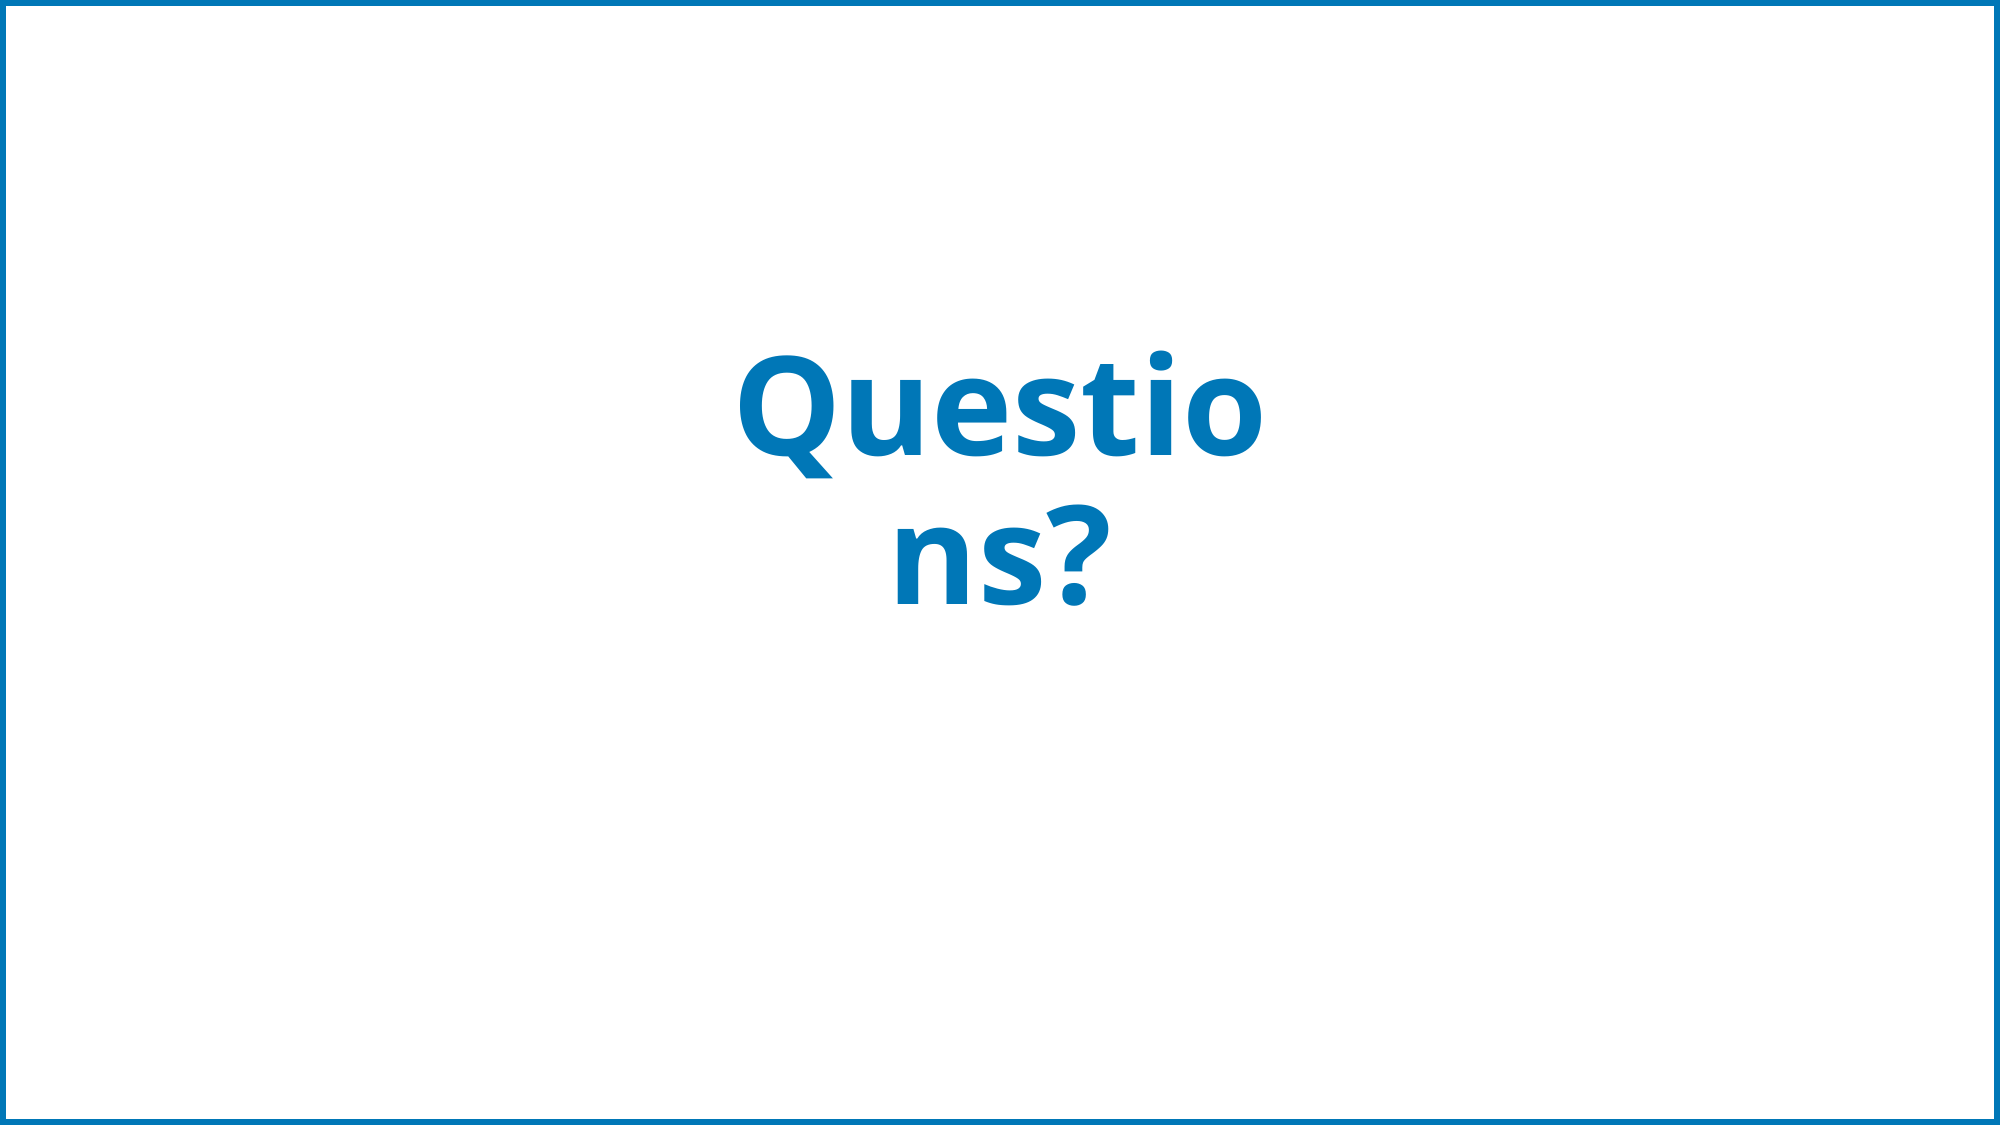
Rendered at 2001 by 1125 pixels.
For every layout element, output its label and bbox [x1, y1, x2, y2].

text_box [0, 0, 2000, 1125]
